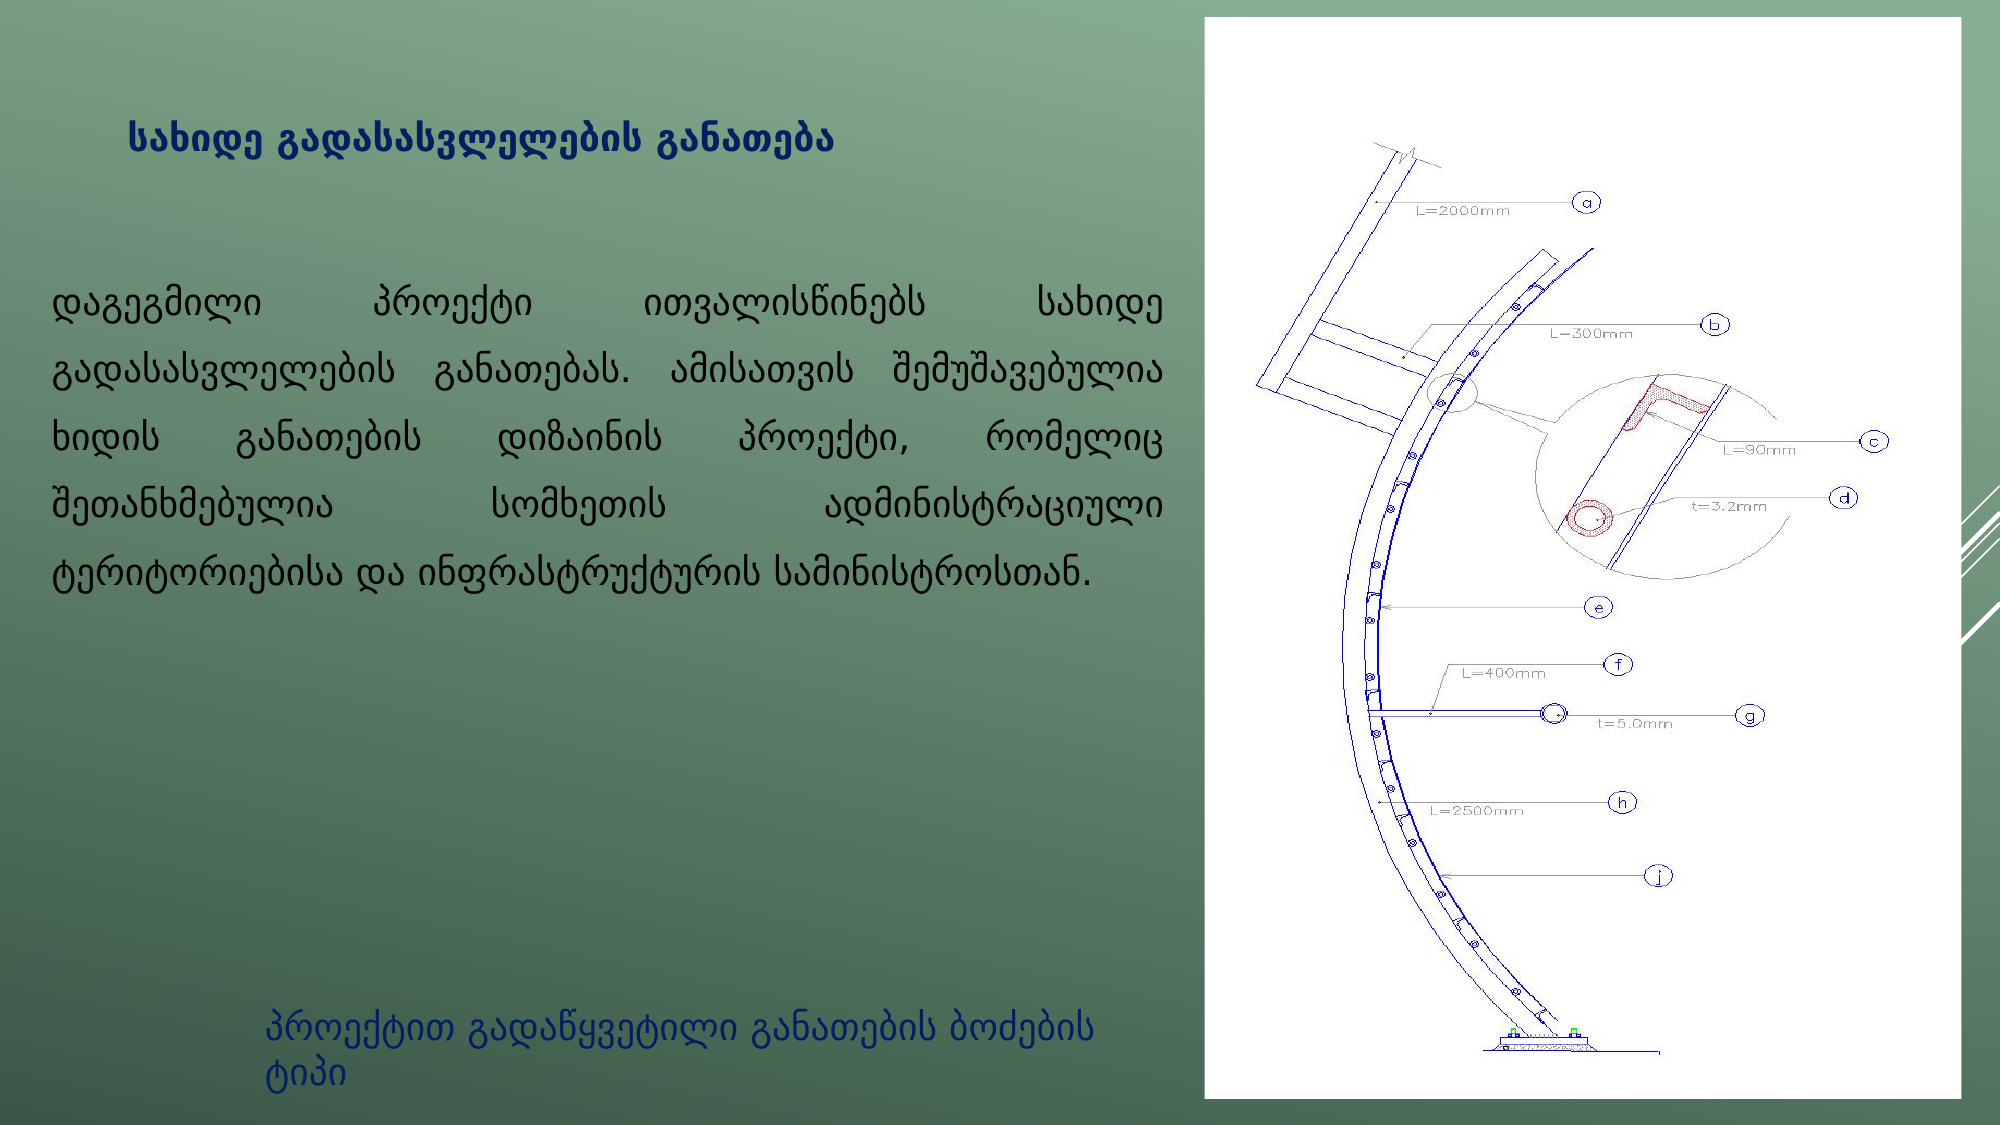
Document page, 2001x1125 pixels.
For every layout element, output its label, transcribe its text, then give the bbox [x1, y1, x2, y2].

list სახიდე გადასასვლელების განათება [112, 112, 1204, 231]
text_box დაგეგმილი პროექტი ითვალისწინებს სახიდე გადასასვლელების განათებას. ამისათვის შემუშავებულია ხიდის განათების დიზაინის პროექტი, რომელიც შეთანხმებულია სომხეთის ადმინისტრაციული ტერიტორიებისა და ინფრასტრუქტურის სამინისტროსთან. [36, 247, 1180, 601]
picture [1204, 17, 1962, 1099]
text_box პროექტით გადაწყვეტილი განათების ბოძების ტიპი [250, 996, 1180, 1101]
